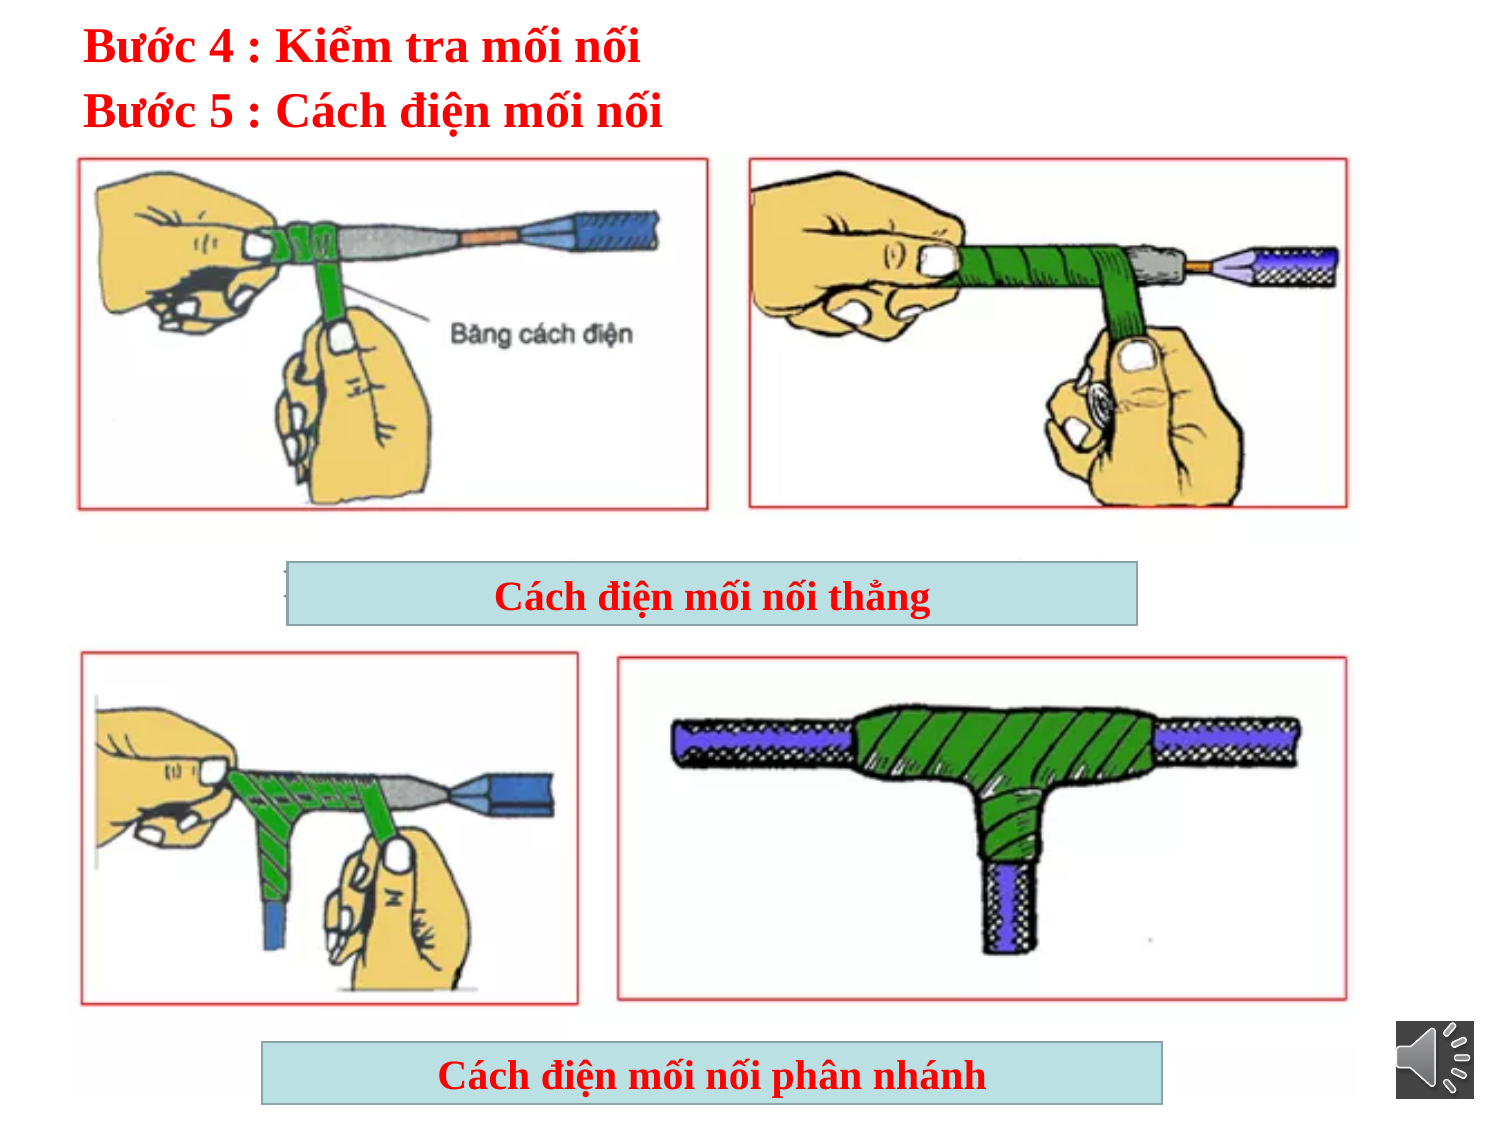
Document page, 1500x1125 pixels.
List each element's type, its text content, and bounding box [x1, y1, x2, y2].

text_box Bước 4 : Kiểm tra mối nối [68, 4, 746, 80]
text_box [68, 153, 1357, 1105]
text_box Bước 5 : Cách điện mối nối [68, 80, 746, 145]
picture [1394, 1019, 1475, 1100]
